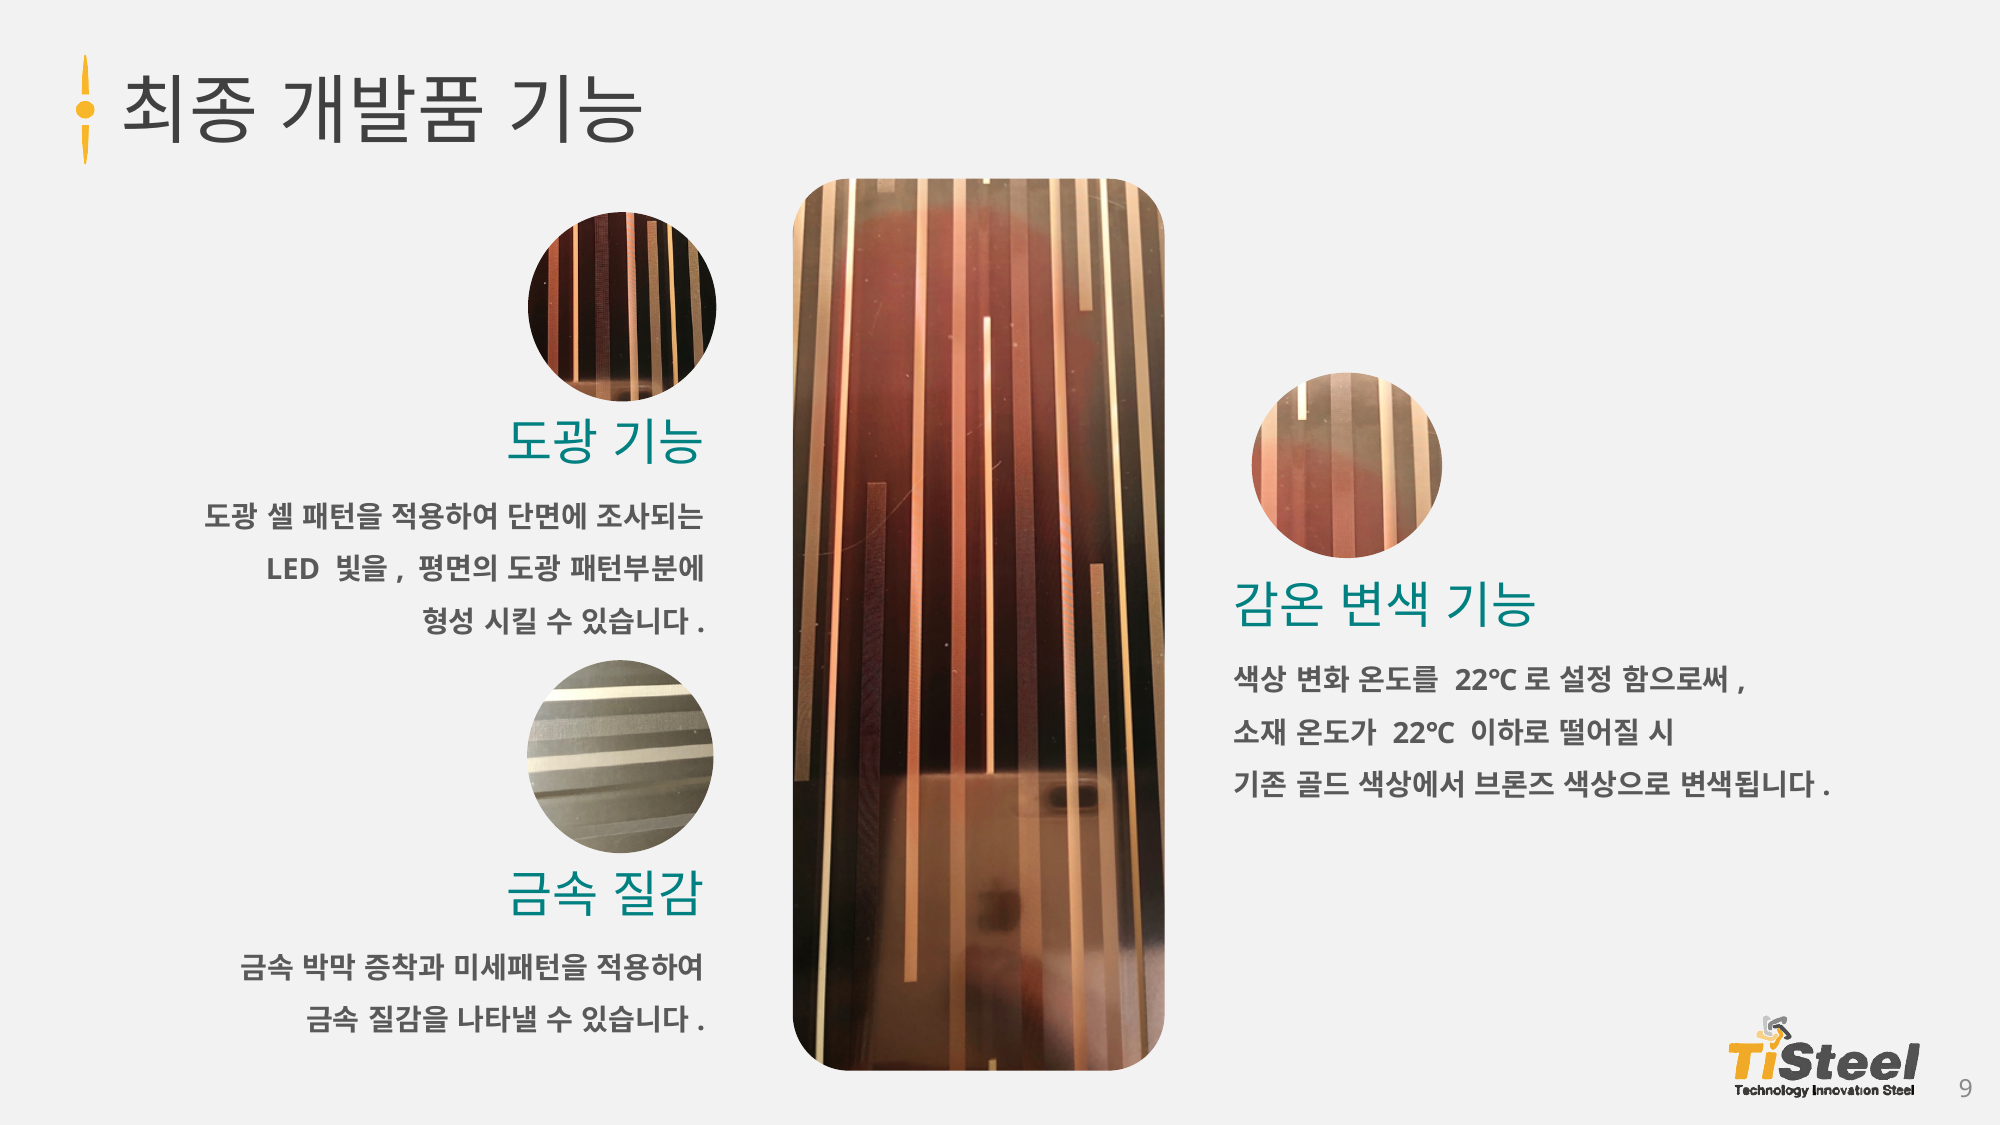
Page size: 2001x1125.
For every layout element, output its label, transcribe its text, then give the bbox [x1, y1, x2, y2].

picture [527, 660, 714, 854]
text_box 최종 개발품 기능 [120, 62, 1433, 171]
text_box 도광 기능 [294, 410, 704, 457]
picture [792, 178, 1165, 1071]
text_box 색상 변화 온도를 22℃로 설정 함으로써, 소재 온도가 22℃ 이하로 떨어질 시 기존 골드 색상에서 브론즈 색상으로 변색됩니다. [1219, 636, 1879, 809]
picture [70, 50, 98, 170]
text_box 감온 변색 기능 [1234, 574, 1644, 621]
picture [527, 212, 717, 402]
text_box 도광 셀 패턴을 적용하여 단면에 조사되는 LED 빛을, 평면의 도광 패턴부분에 형성 시킬 수 있습니다. [60, 472, 720, 646]
text_box 금속 질감 [294, 862, 704, 910]
slide_number 9 [1587, 1065, 1988, 1125]
picture [1721, 1004, 1934, 1111]
text_box 금속 박막 증착과 미세패턴을 적용하여 금속 질감을 나타낼 수 있습니다. [60, 923, 720, 1045]
picture [1251, 372, 1443, 559]
